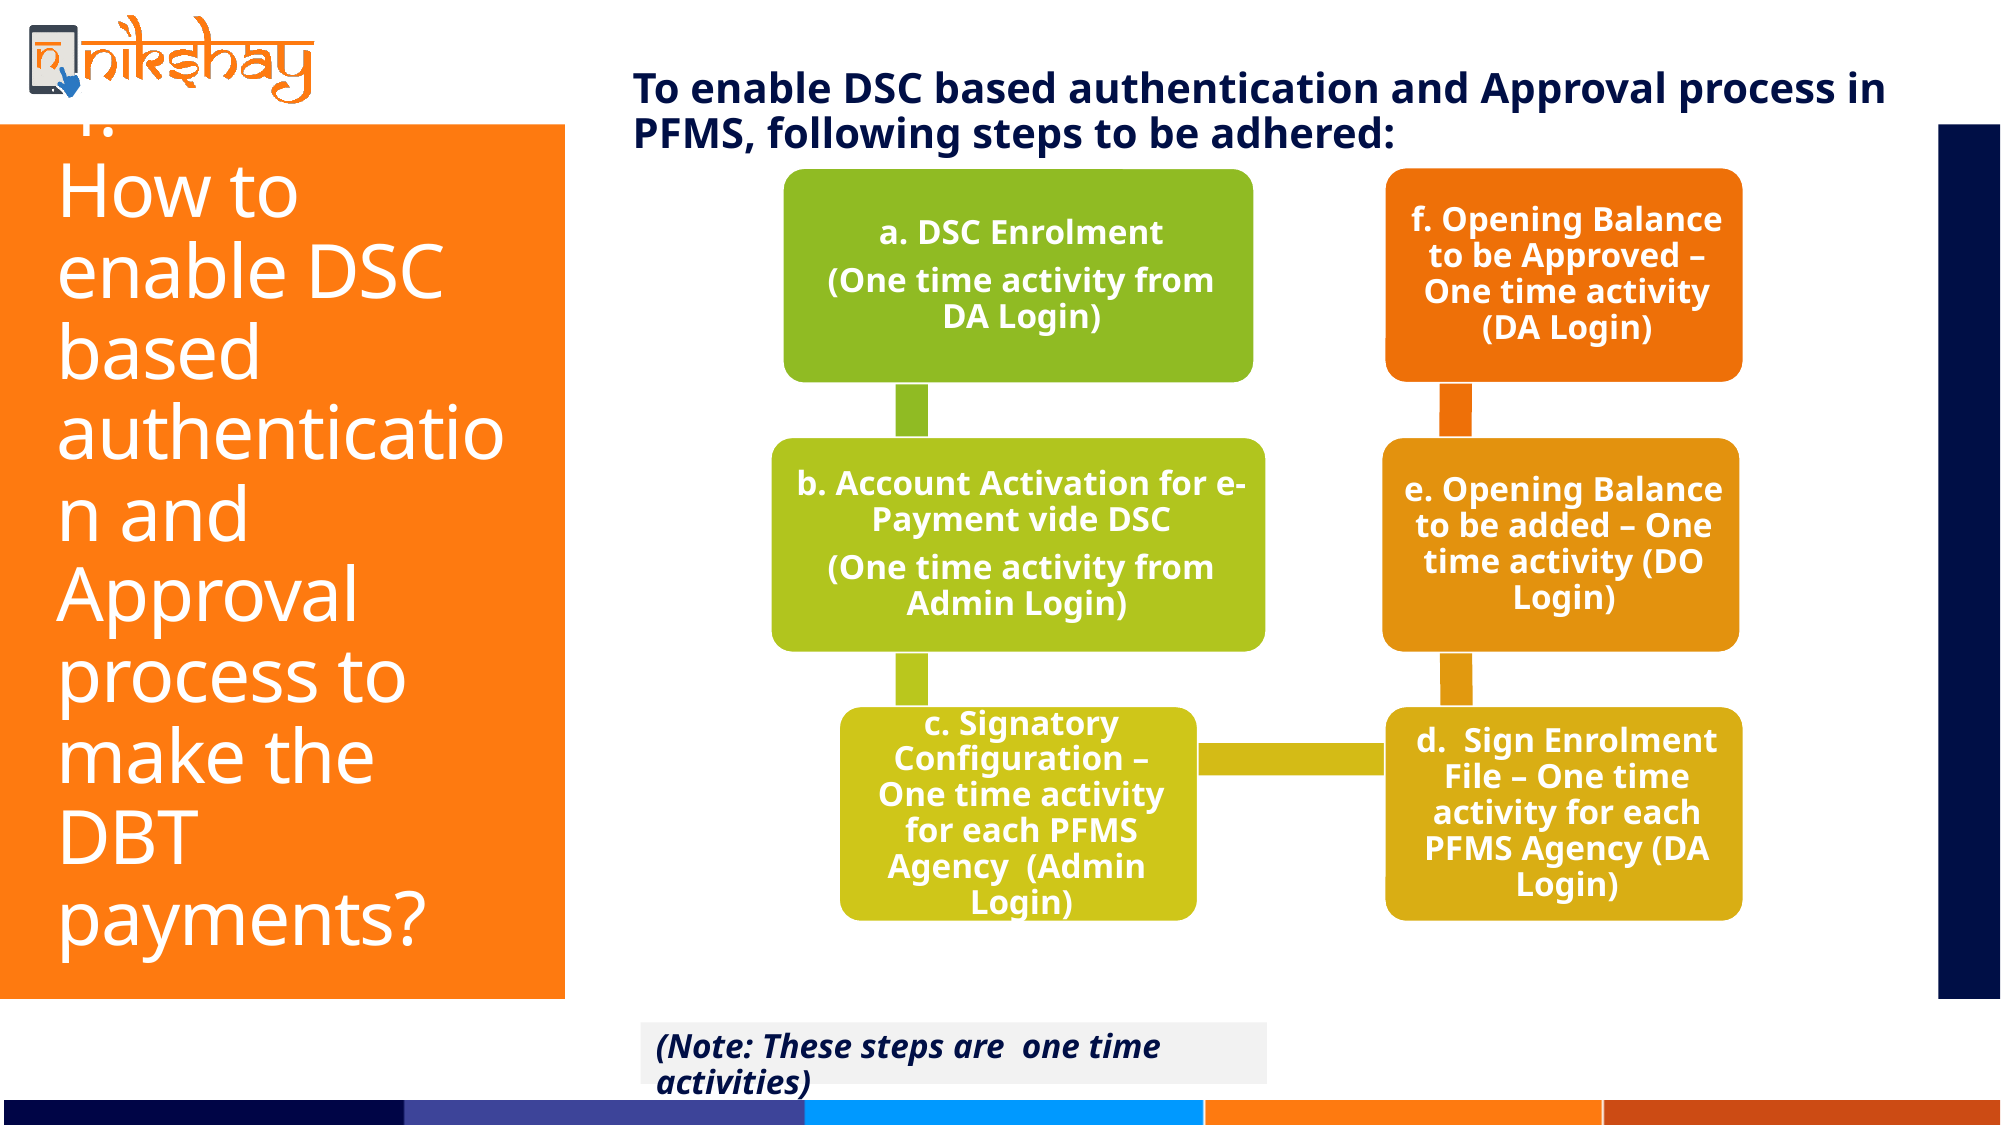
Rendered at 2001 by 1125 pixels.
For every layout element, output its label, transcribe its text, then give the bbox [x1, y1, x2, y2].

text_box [592, 167, 1922, 923]
title 4. How to enable DSC based authentication and Approval process to make the DBT payments? [41, 184, 525, 940]
picture [21, 0, 321, 121]
picture [4, 1100, 2001, 1125]
text_box To enable DSC based authentication and Approval process in PFMS, following steps to be adhered: [617, 60, 1932, 177]
list (Note: These steps are one time activities) [640, 1022, 1267, 1084]
